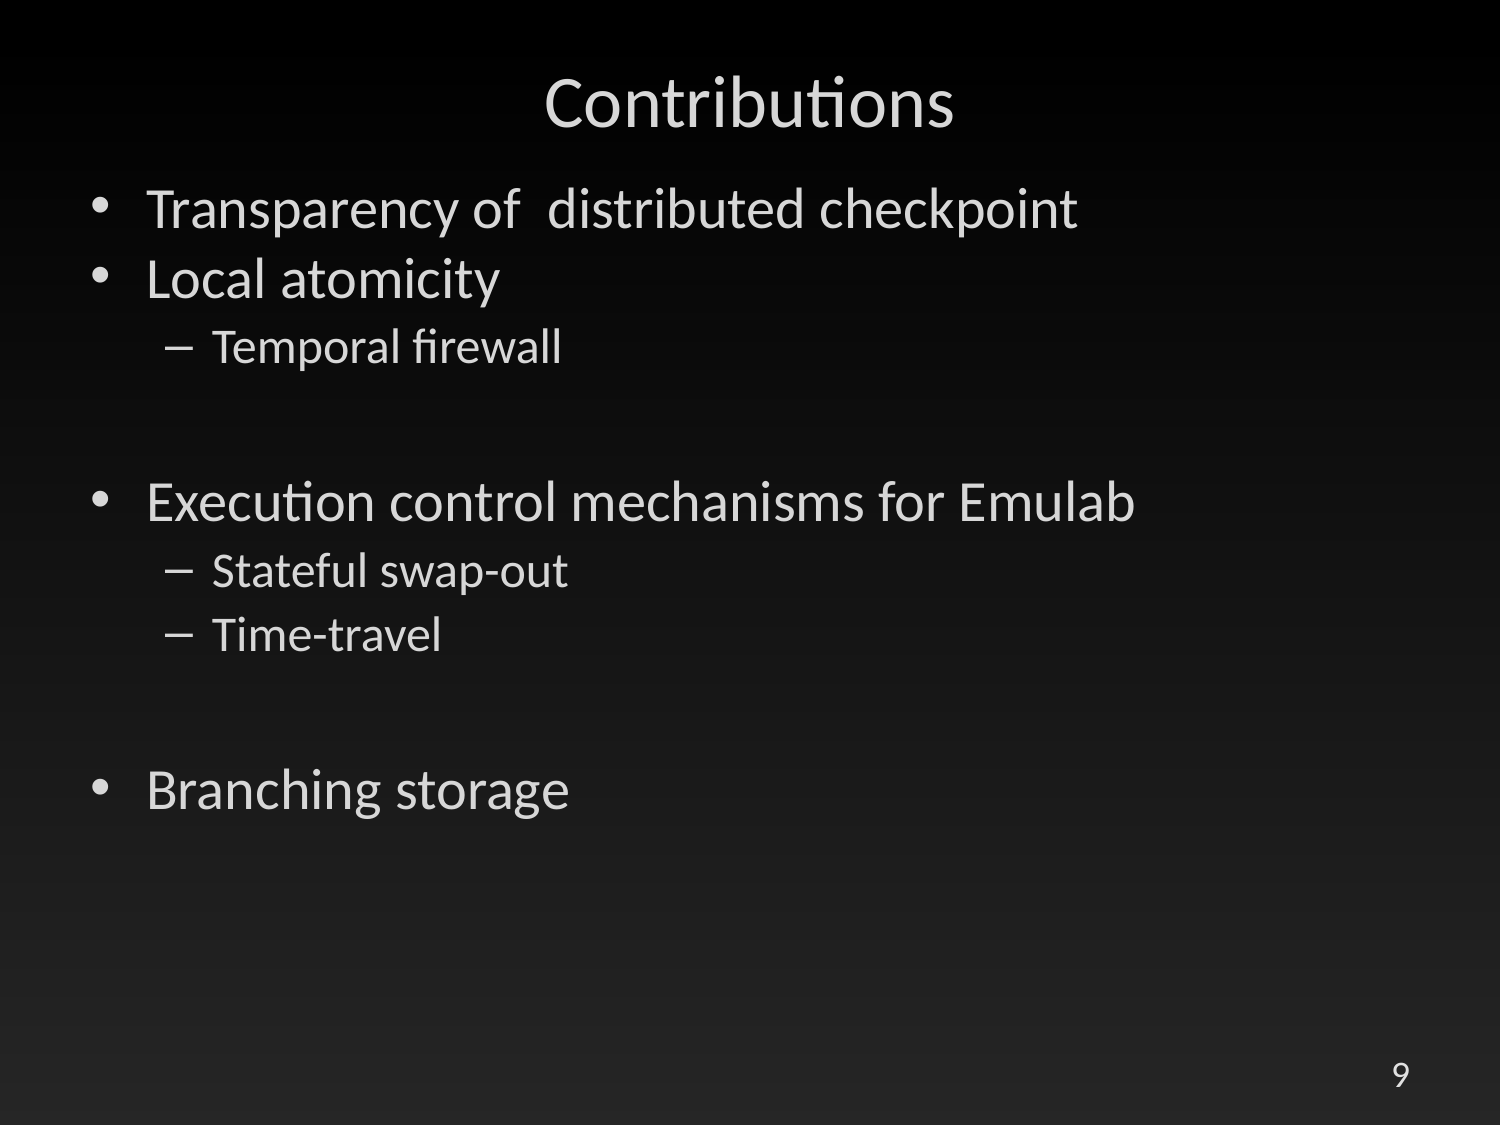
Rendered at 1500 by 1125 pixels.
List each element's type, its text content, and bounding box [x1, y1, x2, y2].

slide_number 9 [1074, 1042, 1425, 1103]
title Contributions [75, 45, 1425, 150]
list Transparency of distributed checkpoint Local atomicity Temporal firewall Execution control mechanisms for Emulab Stateful swap-out Time-travel Branching storage [75, 162, 1425, 1025]
